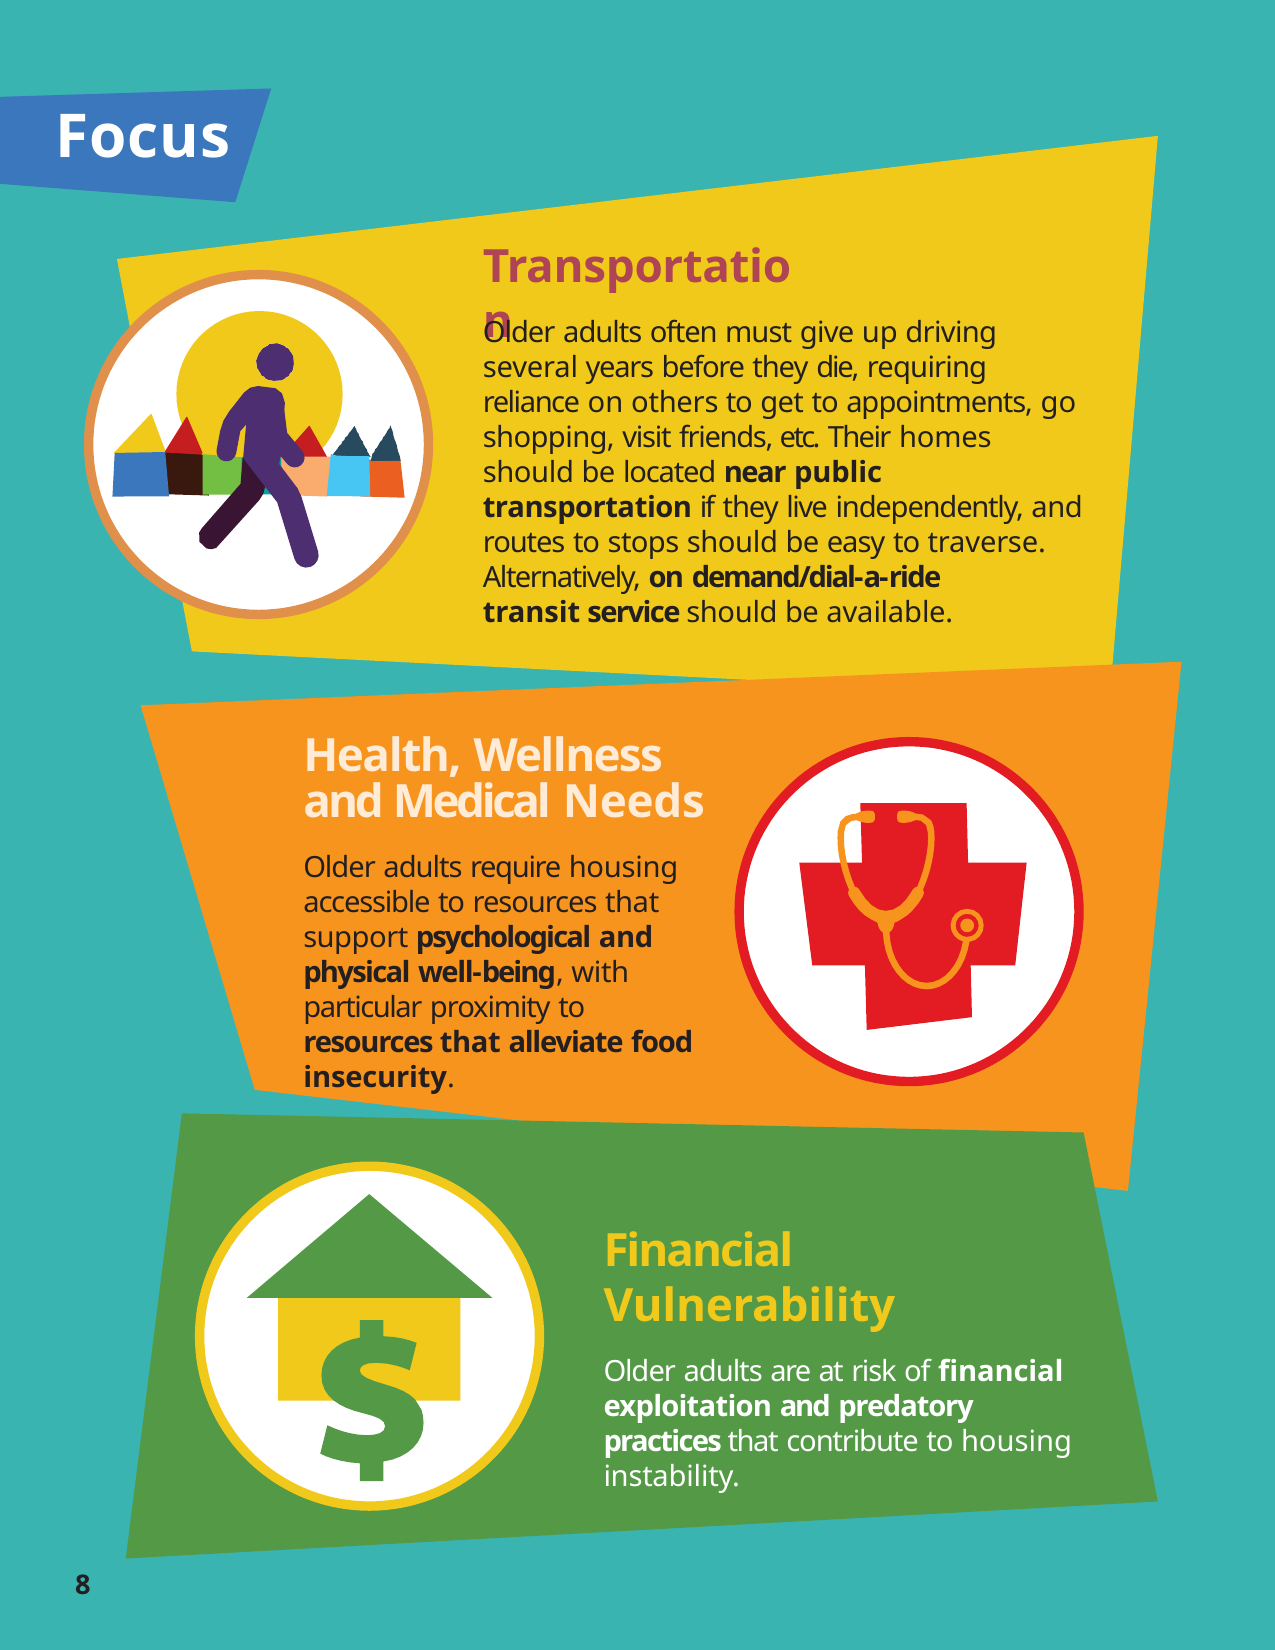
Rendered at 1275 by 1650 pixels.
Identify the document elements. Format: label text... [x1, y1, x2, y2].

text_box 8 [72, 1565, 98, 1601]
text_box [0, 0, 1275, 1650]
text_box Focus [53, 92, 244, 170]
text_box [156, 88, 272, 134]
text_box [140, 661, 1182, 1192]
text_box [0, 95, 78, 190]
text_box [83, 135, 1159, 699]
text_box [125, 1113, 1159, 1559]
